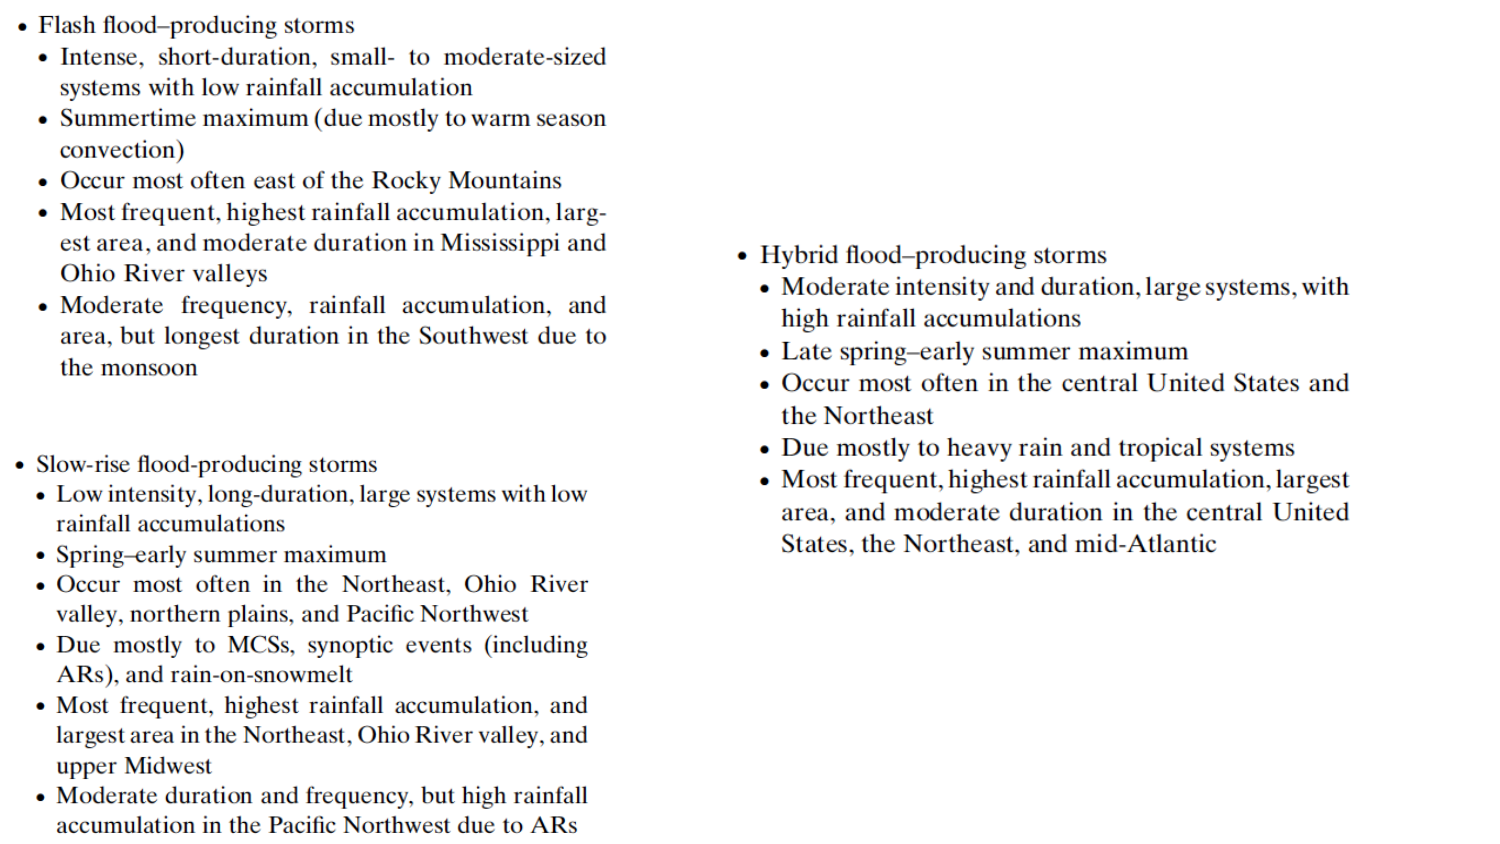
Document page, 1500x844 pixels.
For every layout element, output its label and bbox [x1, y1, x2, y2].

picture [725, 235, 1365, 579]
picture [0, 0, 661, 405]
picture [0, 439, 609, 844]
